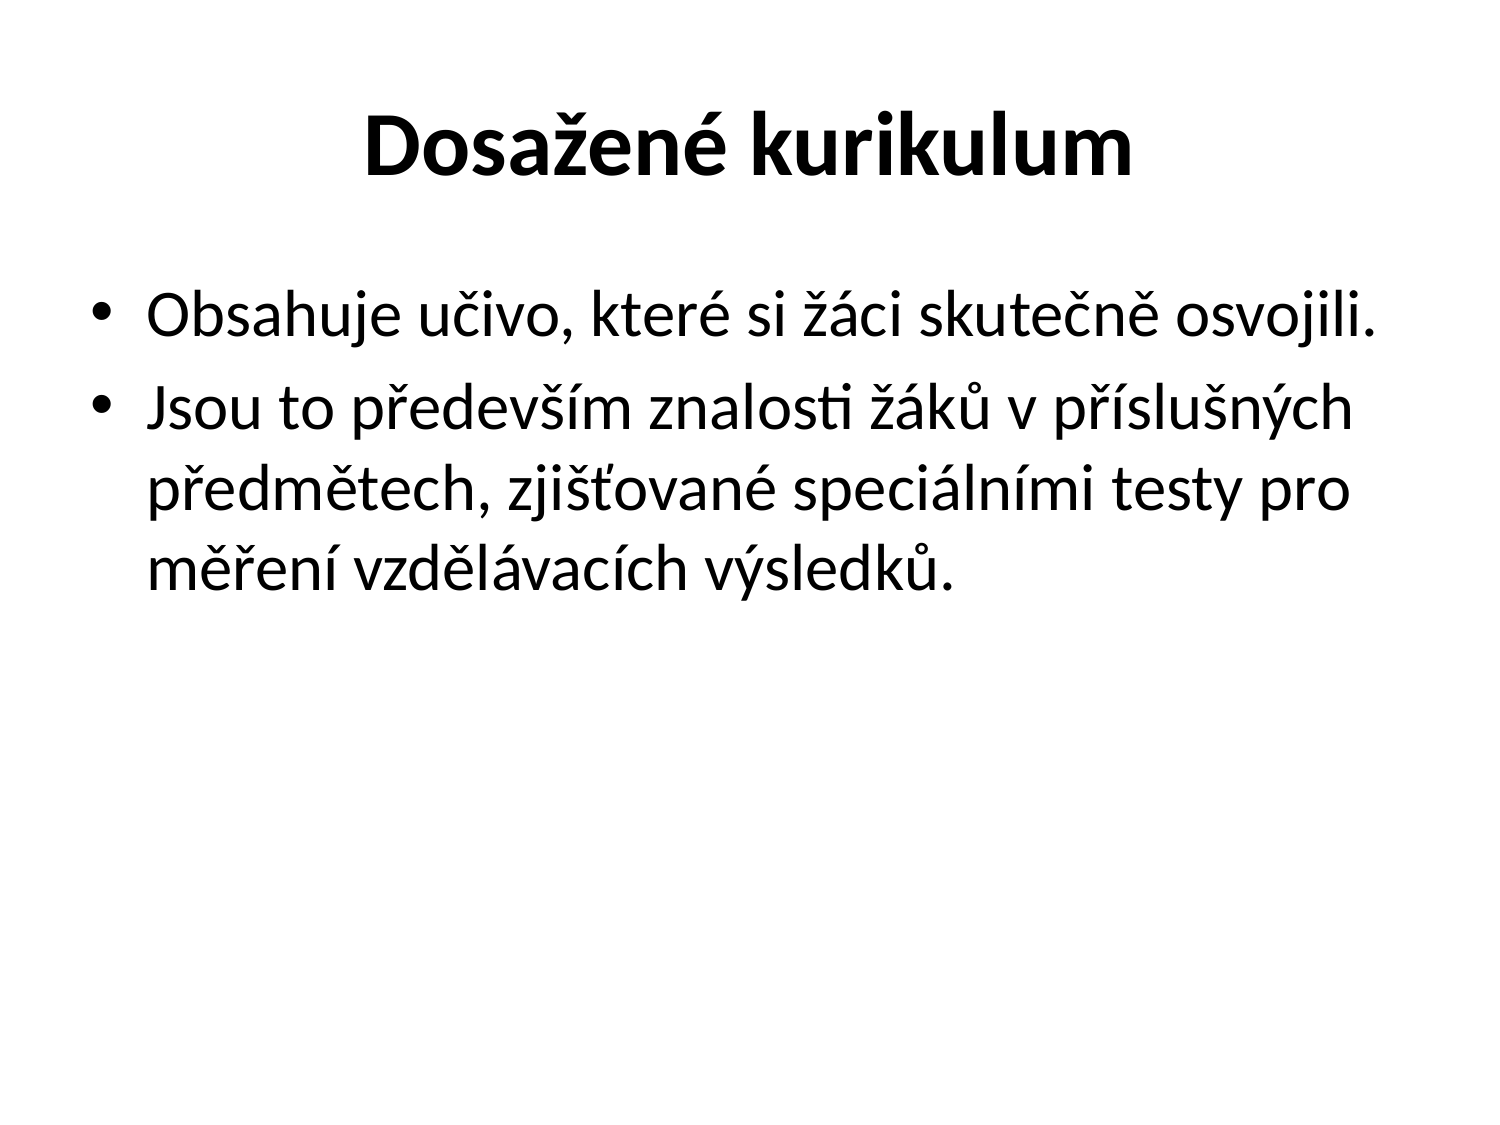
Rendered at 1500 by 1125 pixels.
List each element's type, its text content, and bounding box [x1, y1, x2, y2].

title Dosažené kurikulum [75, 45, 1425, 233]
list Obsahuje učivo, které si žáci skutečně osvojili. Jsou to především znalosti žáků v příslušných předmětech, zjišťované speciálními testy pro měření vzdělávacích výsledků. [75, 262, 1425, 1005]
